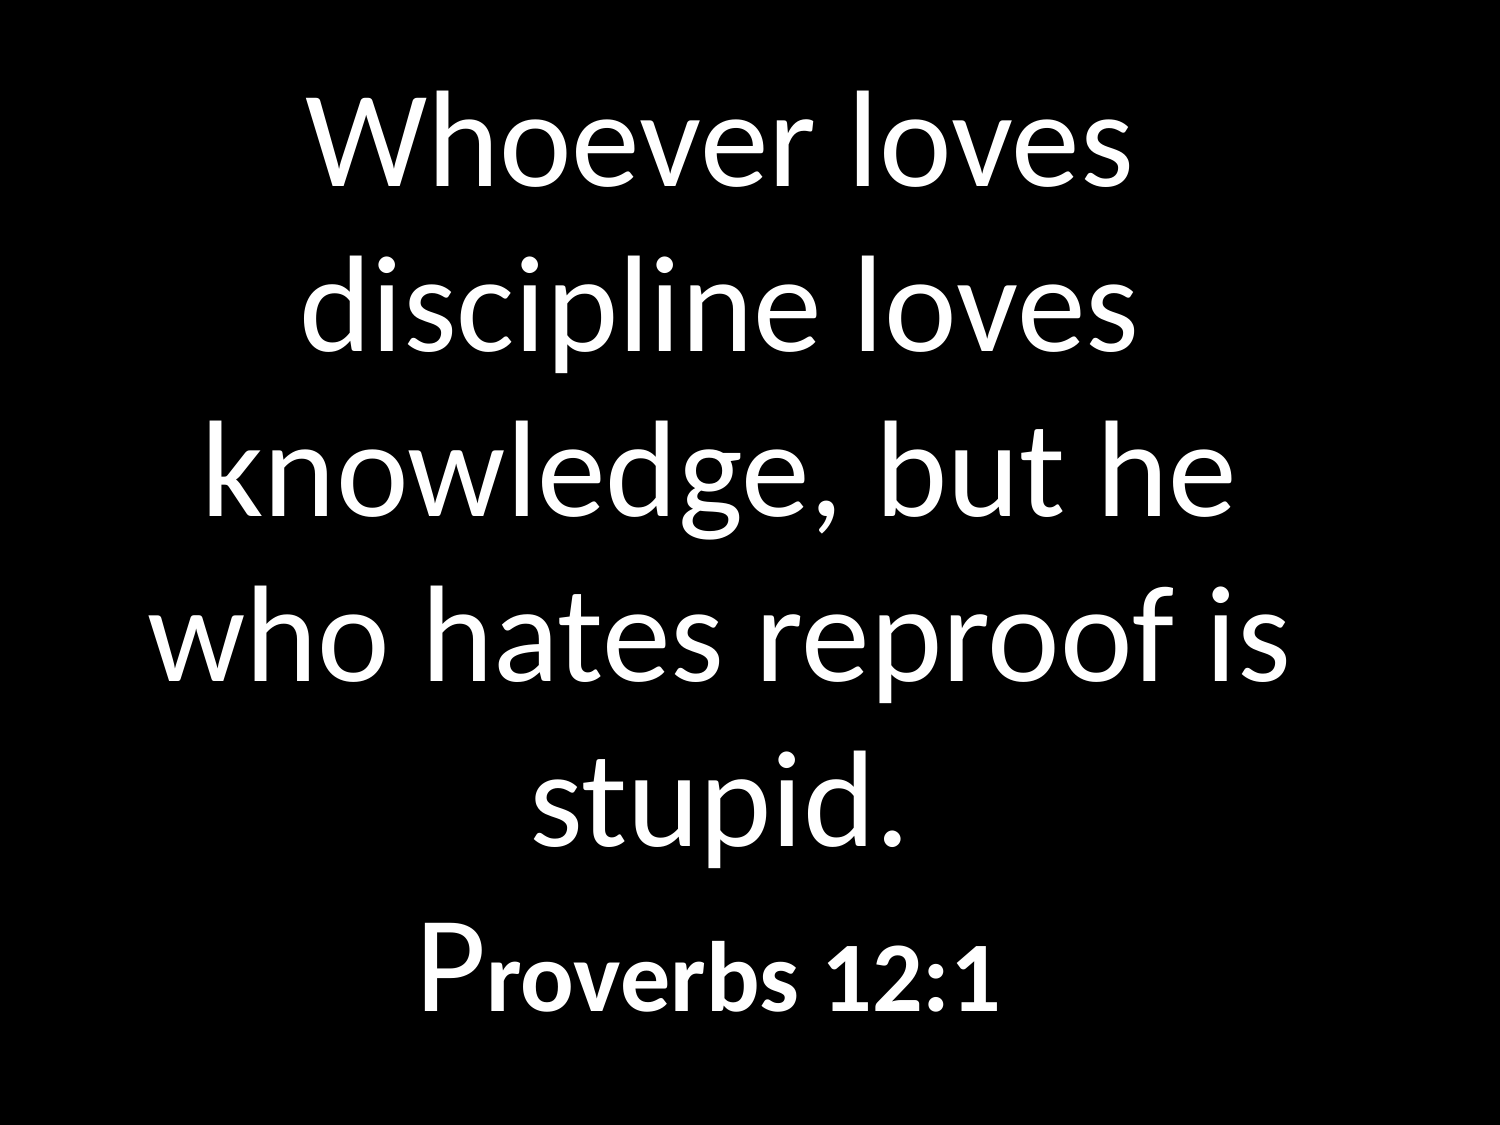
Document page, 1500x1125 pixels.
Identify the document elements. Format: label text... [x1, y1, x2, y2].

title Whoever loves discipline loves knowledge, but he who hates reproof is stupid. Proverbs 12:1 [52, 0, 1388, 1088]
